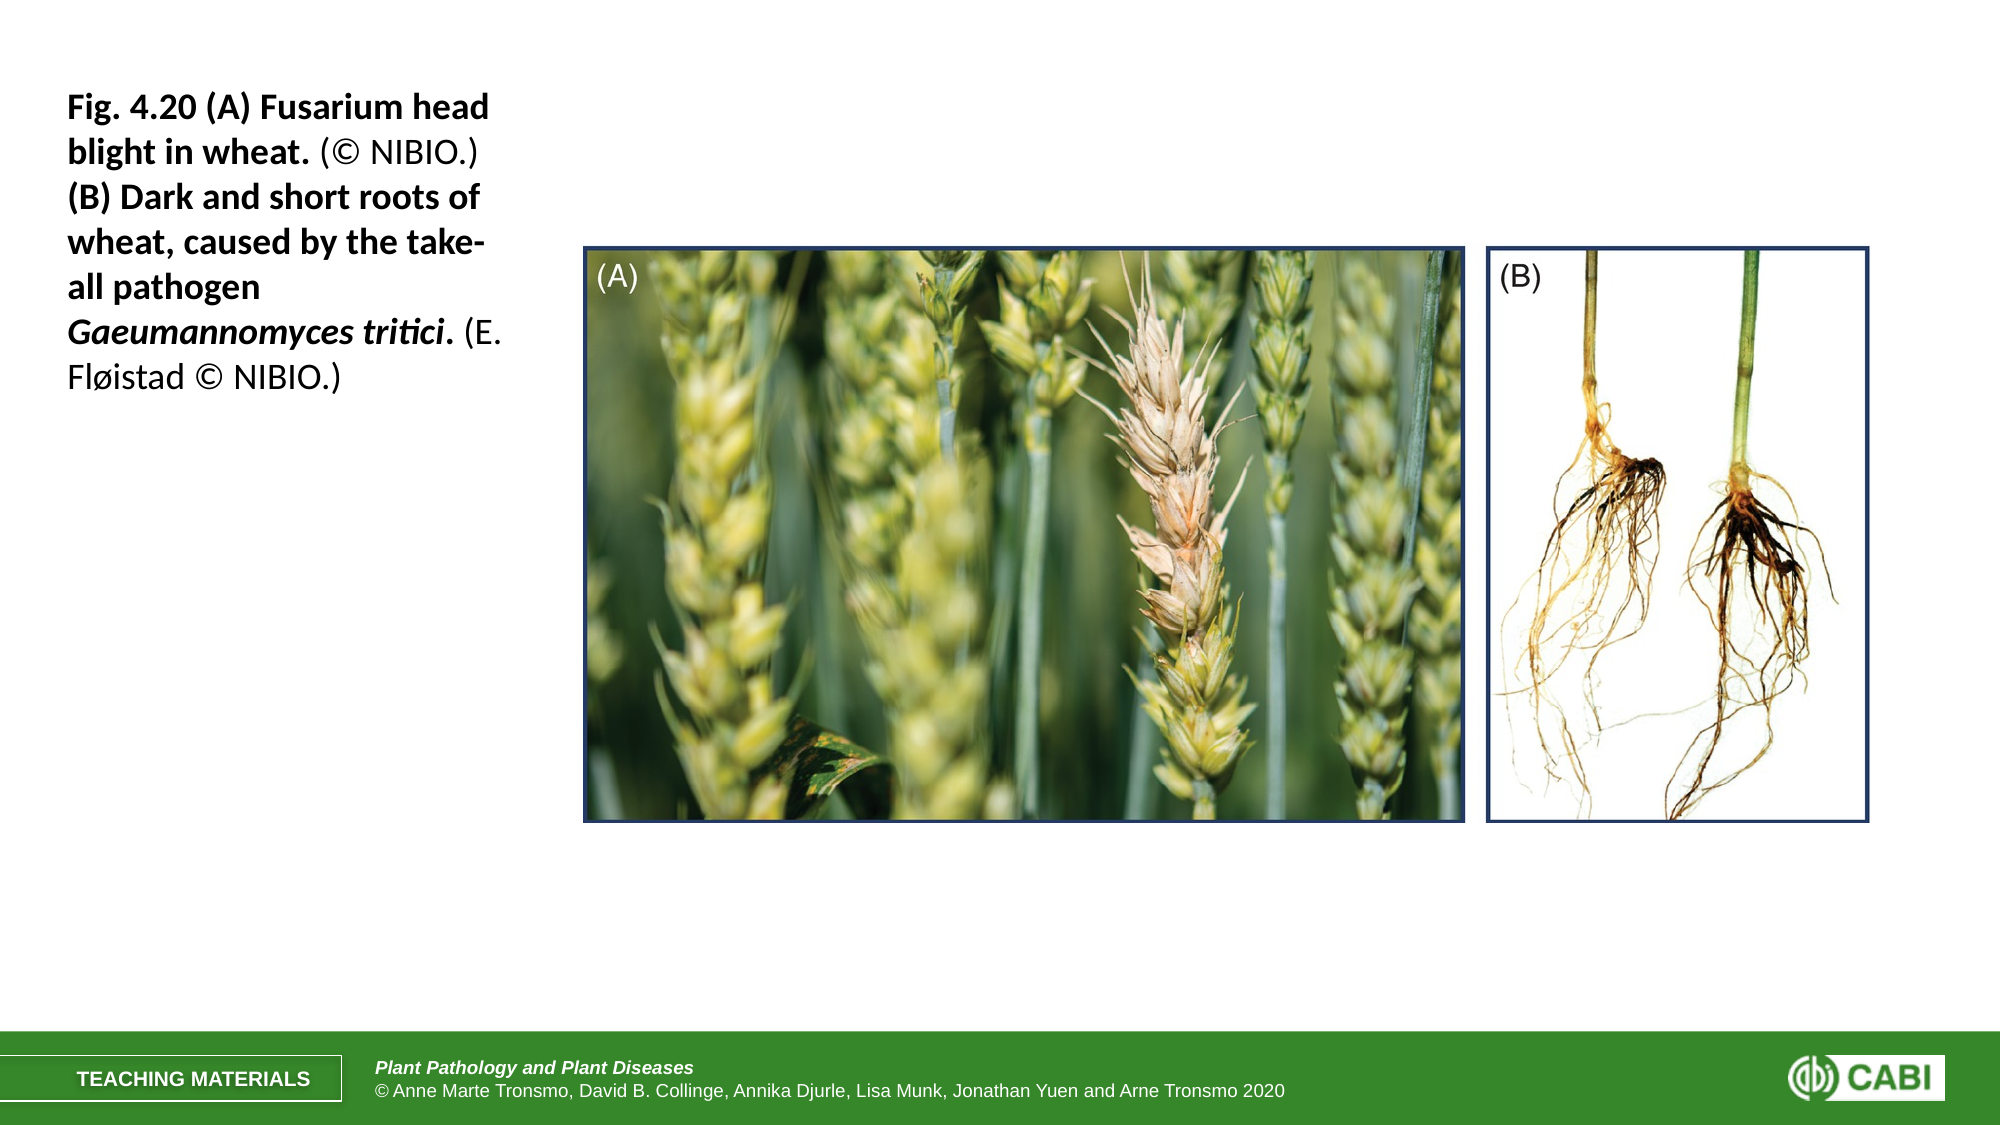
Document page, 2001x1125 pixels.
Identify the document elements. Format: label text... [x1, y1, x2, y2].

picture [1788, 1055, 1945, 1101]
text_box Fig. 4.20 (A) Fusarium head blight in wheat. (© NIBIO.) (B) Dark and short roots of wheat, caused by the take-all pathogen Gaeumannomyces tritici. (E. Fløistad © NIBIO.) [52, 74, 530, 405]
text_box Plant Pathology and Plant Diseases © Anne Marte Tronsmo, David B. Collinge, Annika Djurle, Lisa Munk, Jonathan Yuen and Arne Tronsmo 2020 [360, 1048, 1485, 1109]
picture [582, 241, 1871, 823]
